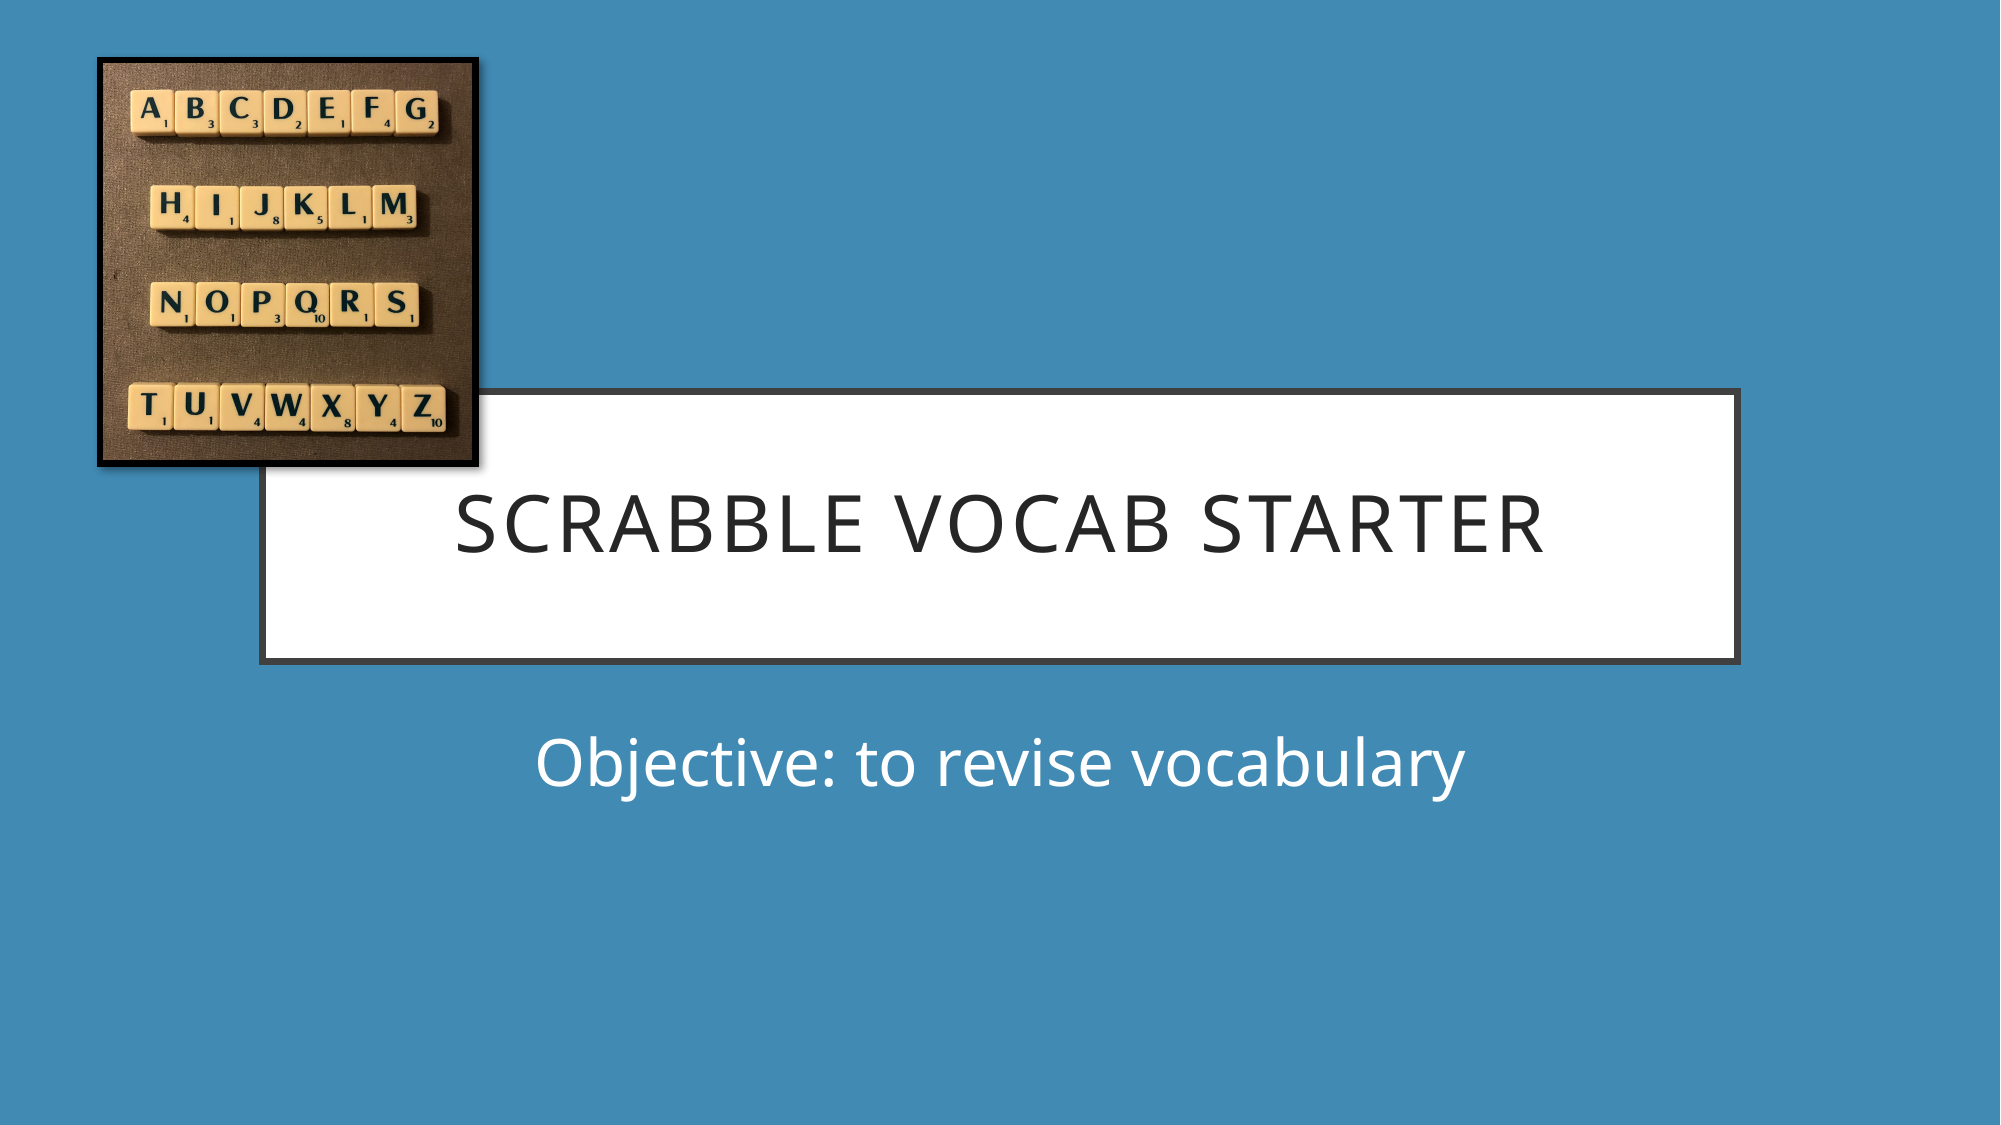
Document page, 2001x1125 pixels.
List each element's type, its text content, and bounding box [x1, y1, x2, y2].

title SCRABBLE VOCAB STARTER [259, 388, 1741, 665]
picture [102, 63, 473, 461]
subtitle Objective: to revise vocabulary [442, 713, 1558, 808]
